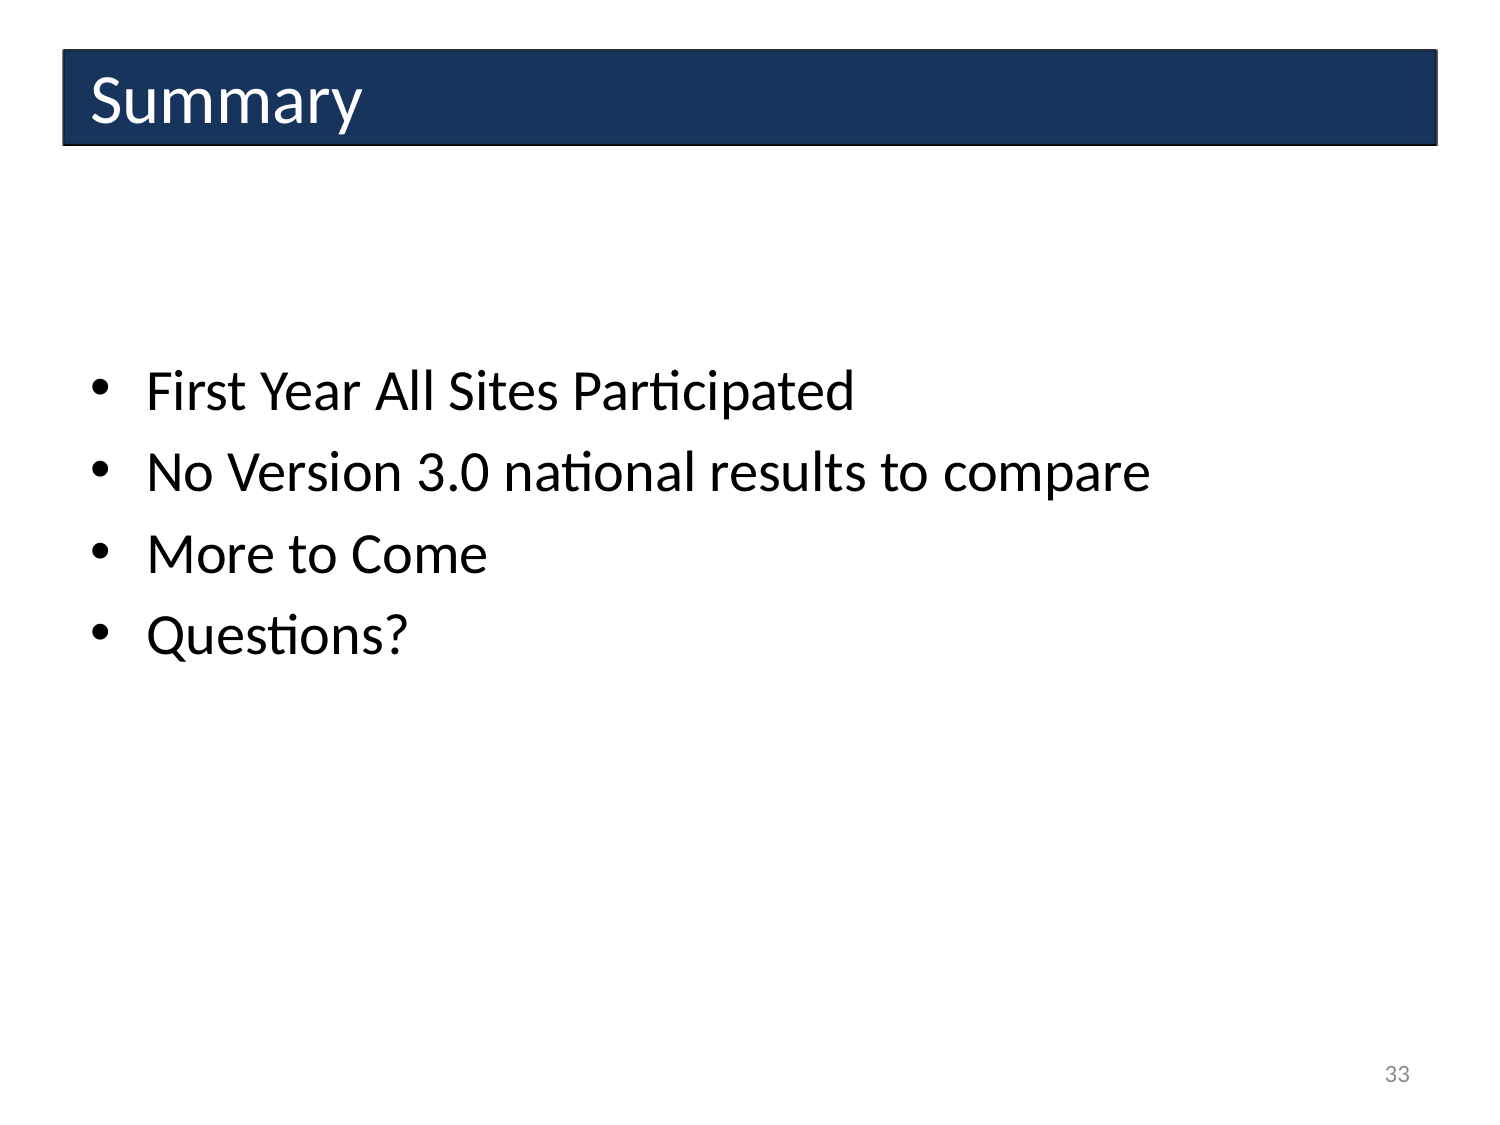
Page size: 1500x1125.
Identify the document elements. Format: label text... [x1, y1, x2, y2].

slide_number 33 [1074, 1042, 1425, 1103]
picture [62, 49, 1438, 146]
list First Year All Sites Participated No Version 3.0 national results to compare More to Come Questions? [75, 262, 1425, 1005]
text_box [74, 174, 1425, 1005]
